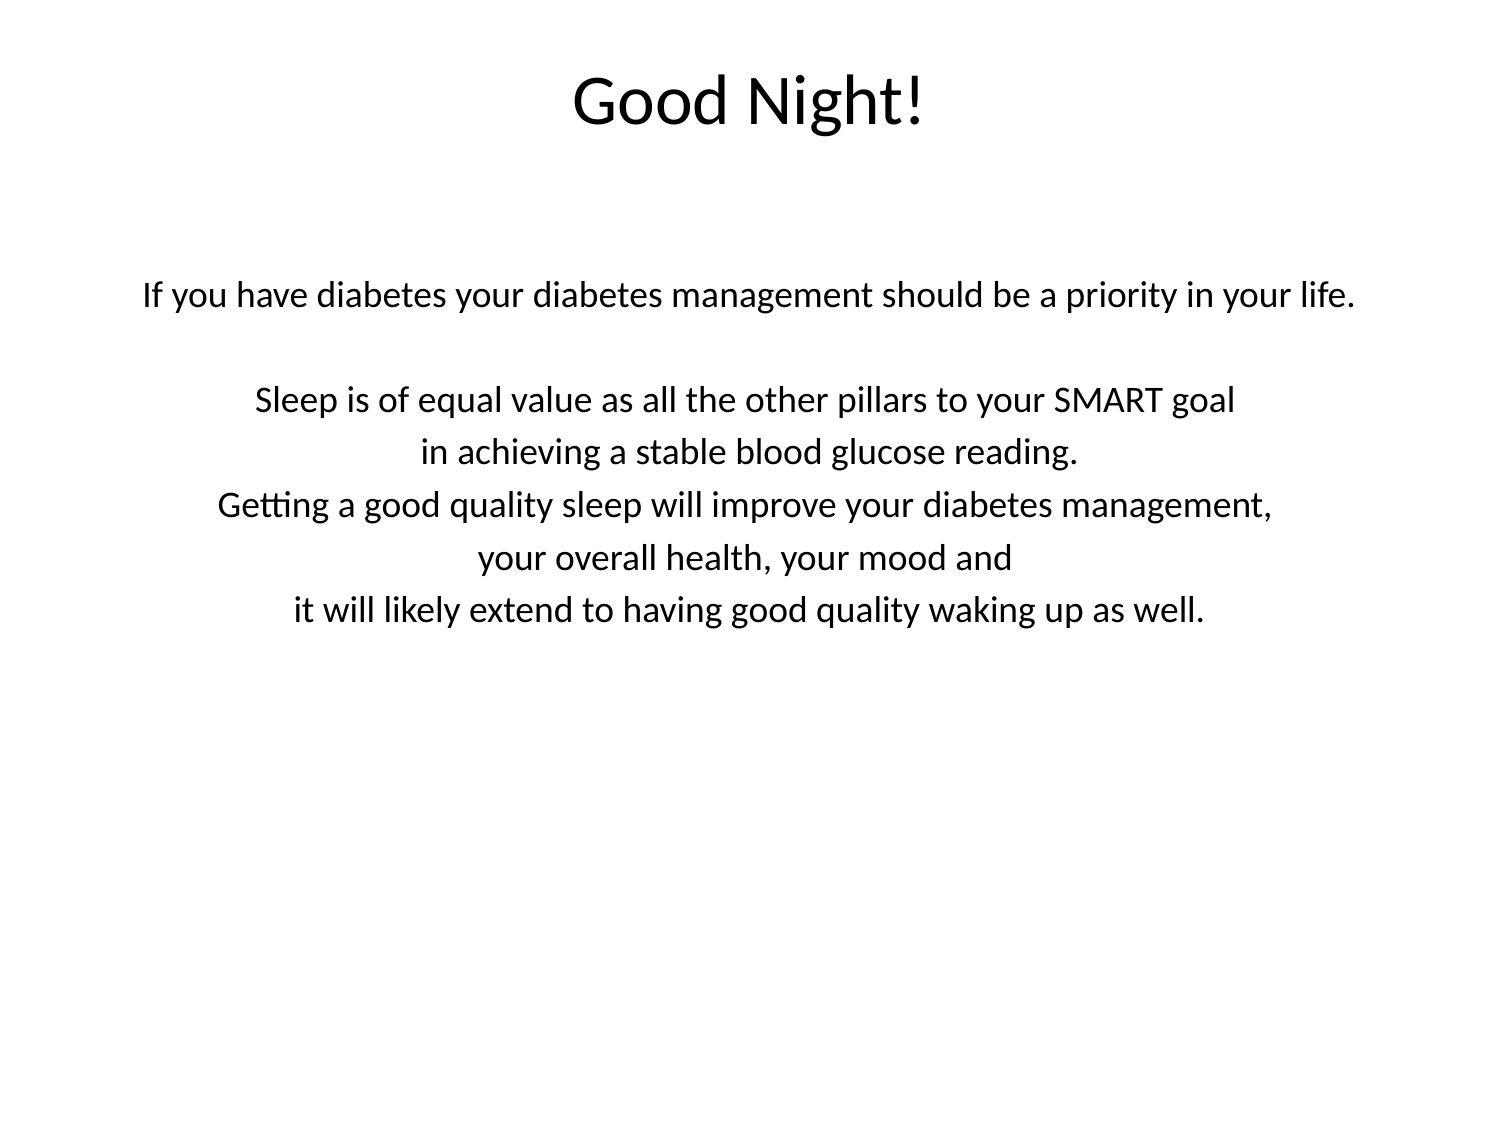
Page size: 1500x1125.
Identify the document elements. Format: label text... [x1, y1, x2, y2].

list If you have diabetes your diabetes management should be a priority in your life. Sleep is of equal value as all the other pillars to your SMART goal in achieving a stable blood glucose reading. Getting a good quality sleep will improve your diabetes management, your overall health, your mood and it will likely extend to having good quality waking up as well. [75, 262, 1425, 1005]
title Good Night! [75, 45, 1425, 233]
